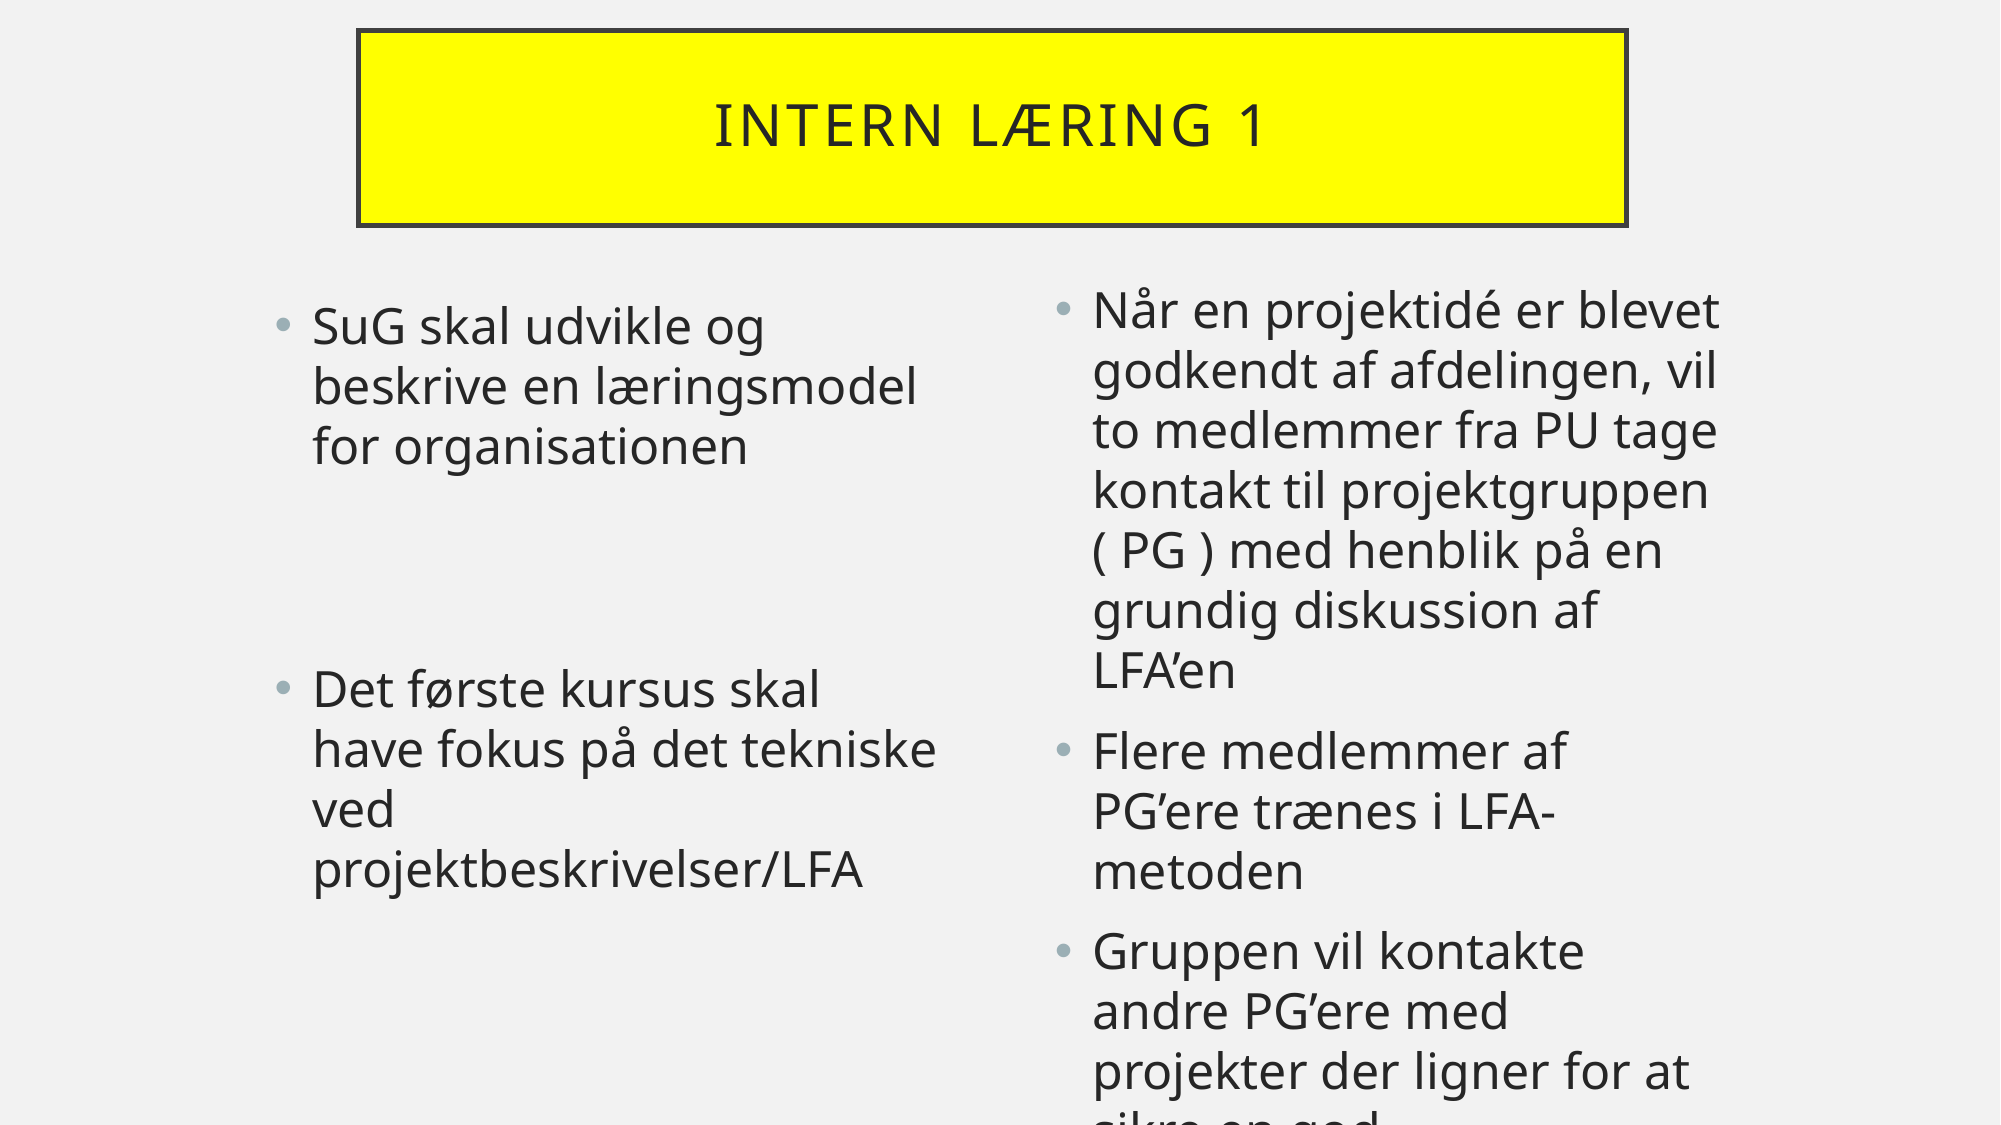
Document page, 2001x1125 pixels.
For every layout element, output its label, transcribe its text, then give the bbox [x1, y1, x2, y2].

list SuG skal udvikle og beskrive en læringsmodel for organisationen Det første kursus skal have fokus på det tekniske ved projektbeskrivelser/LFA [259, 287, 961, 942]
title INTERN LÆRING 1 [356, 28, 1629, 228]
list Når en projektidé er blevet godkendt af afdelingen, vil to medlemmer fra PU tage kontakt til projektgruppen ( PG ) med henblik på en grundig diskussion af LFA’en Flere medlemmer af PG’ere trænes i LFA-metoden Gruppen vil kontakte andre PG’ere med projekter der ligner for at sikre en god erfaringsudveksling. [1039, 270, 1741, 1058]
